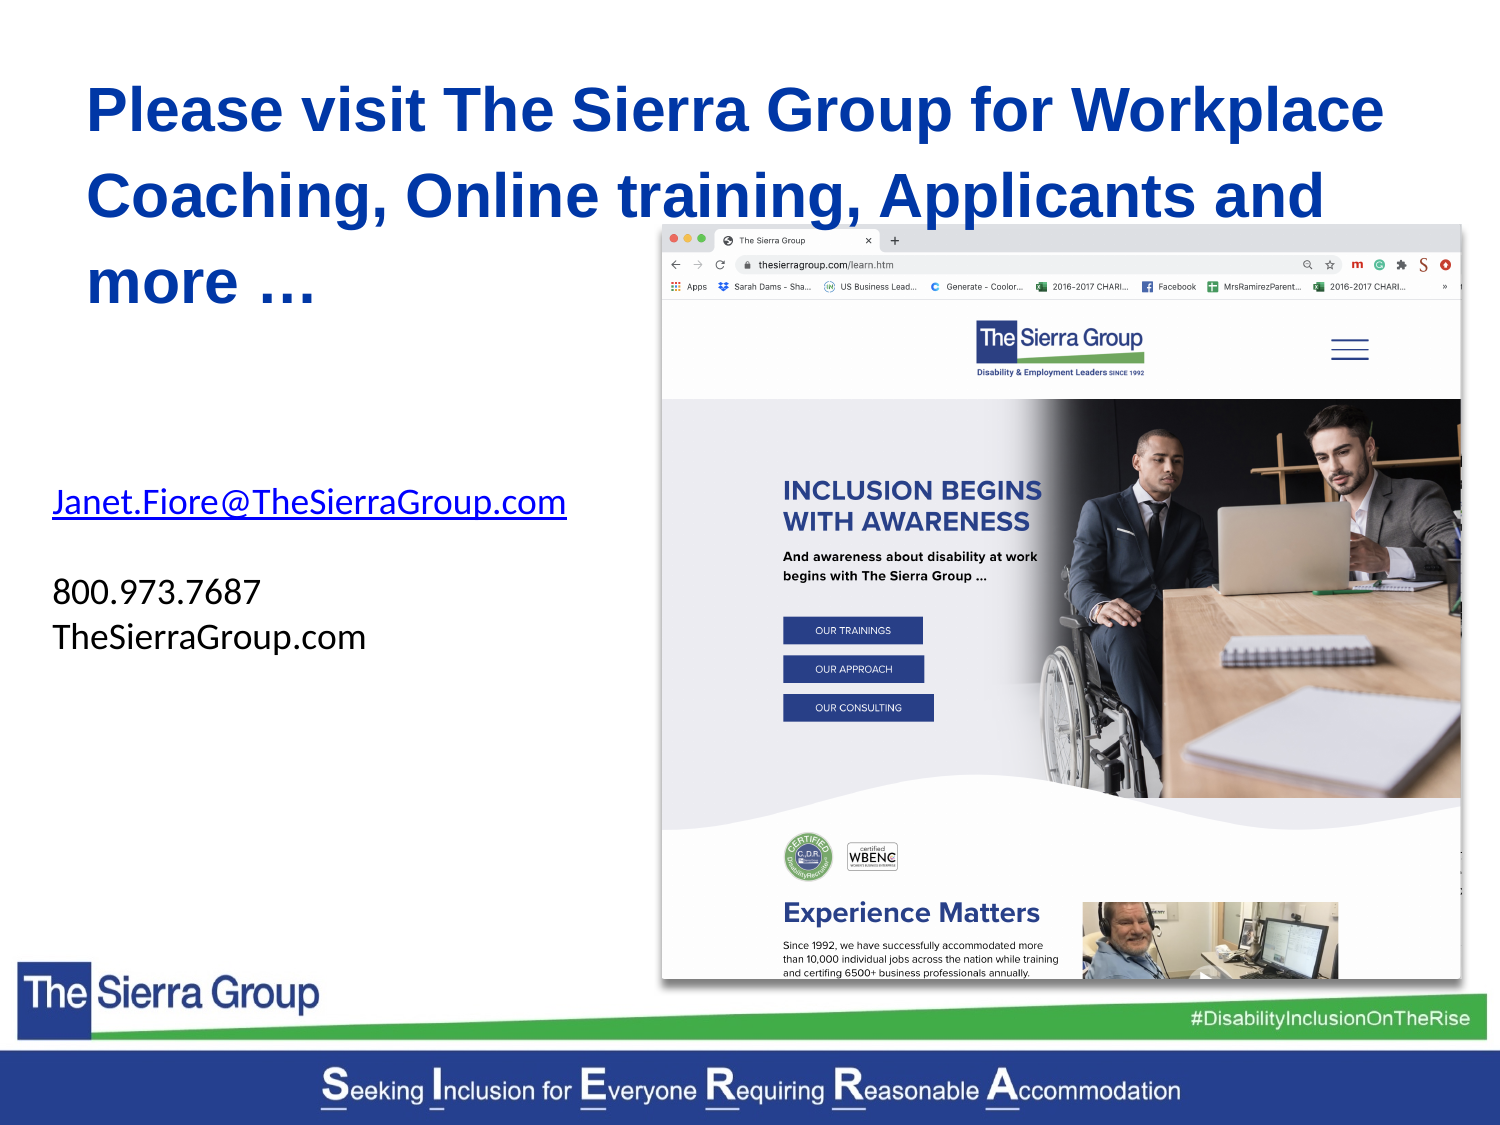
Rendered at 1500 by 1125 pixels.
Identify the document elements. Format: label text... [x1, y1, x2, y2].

text_box Please visit The Sierra Group for Workplace Coaching, Online training, Applicants and more … [72, 50, 1497, 324]
text_box Janet.Fiore@TheSierraGroup.com 800.973.7687 TheSierraGroup.com [37, 424, 638, 710]
picture [0, 0, 1500, 1125]
